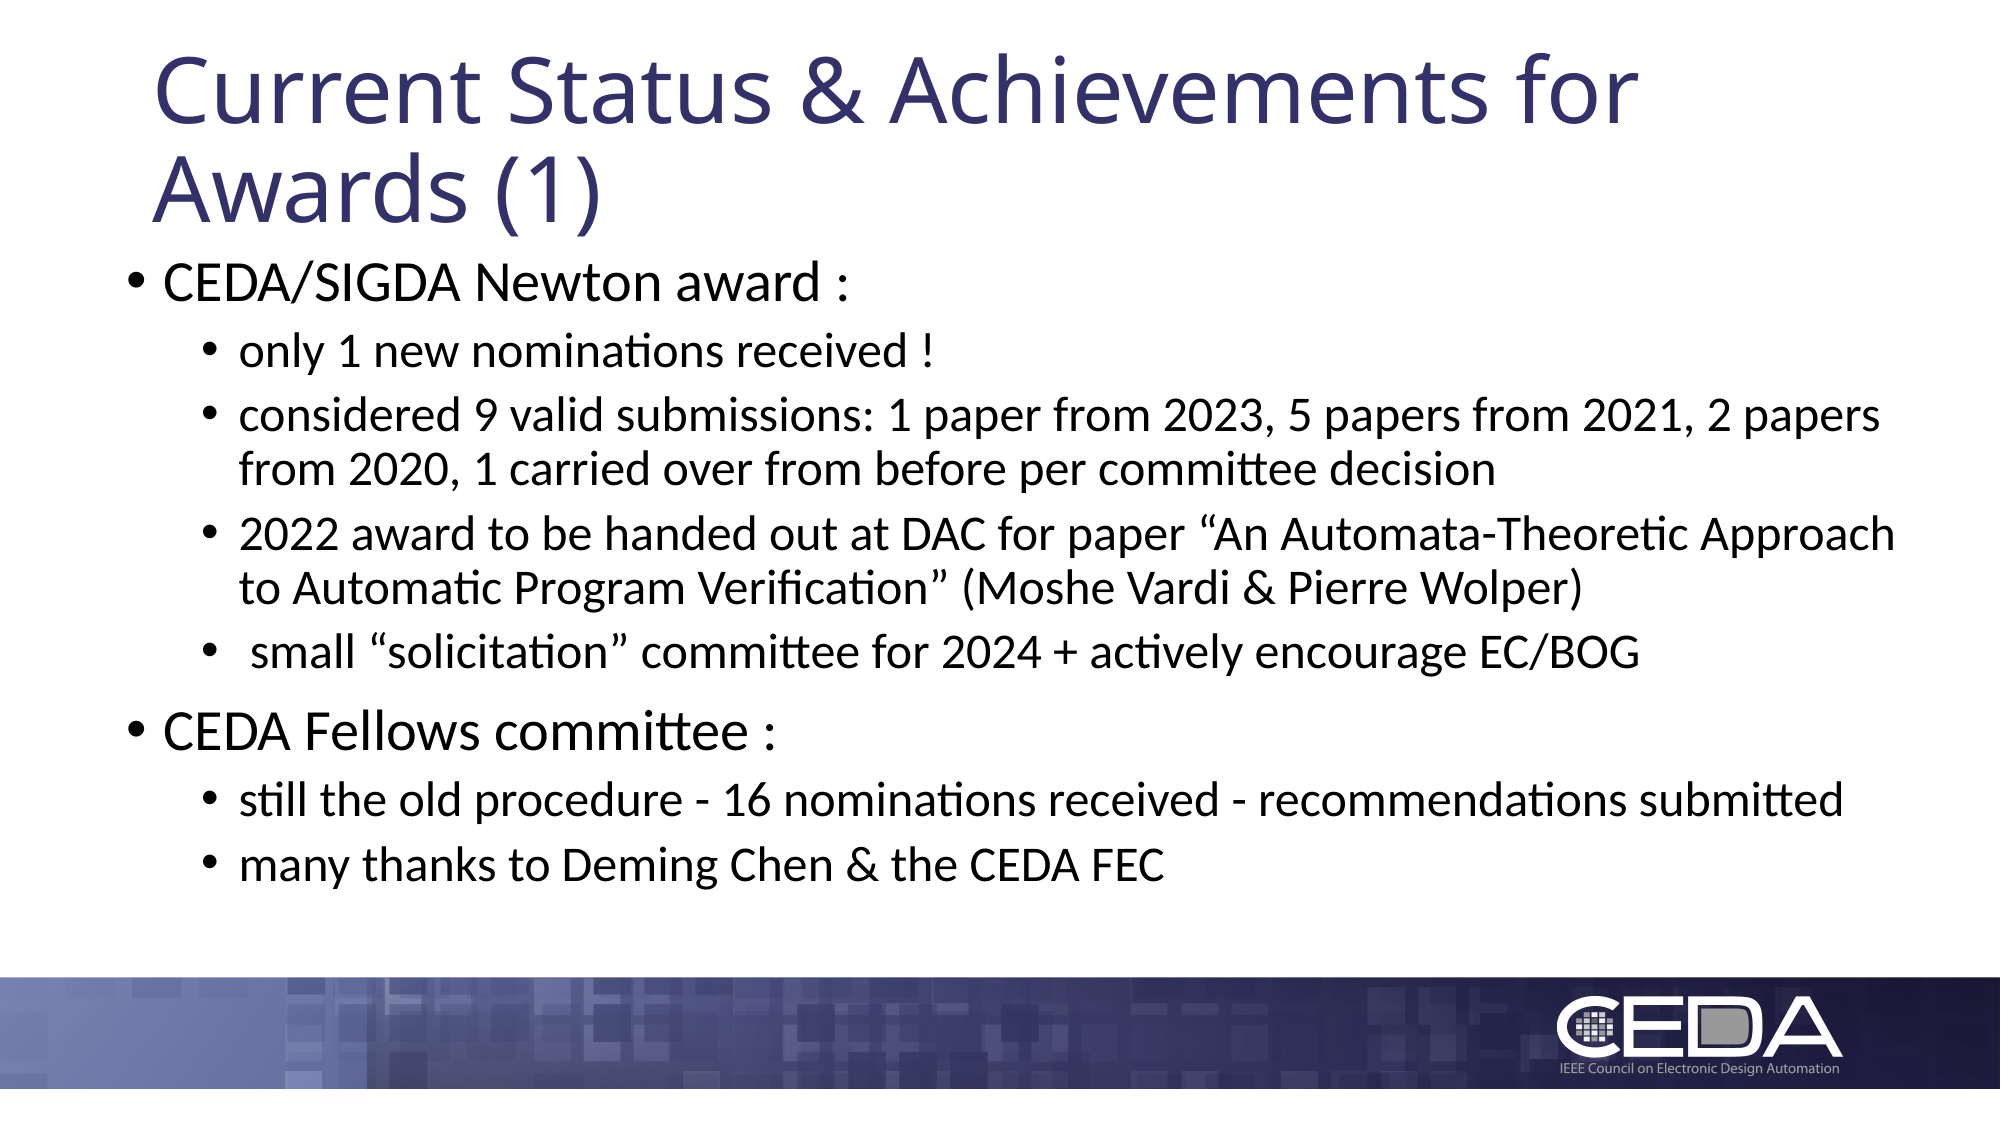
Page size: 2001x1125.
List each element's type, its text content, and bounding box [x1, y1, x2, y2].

list CEDA/SIGDA Newton award : only 1 new nominations received ! considered 9 valid submissions: 1 paper from 2023, 5 papers from 2021, 2 papers from 2020, 1 carried over from before per committee decision 2022 award to be handed out at DAC for paper “An Automata-Theoretic Approach to Automatic Program Verification” (Moshe Vardi & Pierre Wolper) small “solicitation” committee for 2024 + actively encourage EC/BOG CEDA Fellows committee : still the old procedure - 16 nominations received - recommendations submitted many thanks to Deming Chen & the CEDA FEC [111, 243, 1914, 992]
title Current Status & Achievements for Awards (1) [137, 59, 1863, 227]
picture [0, 0, 2000, 1125]
